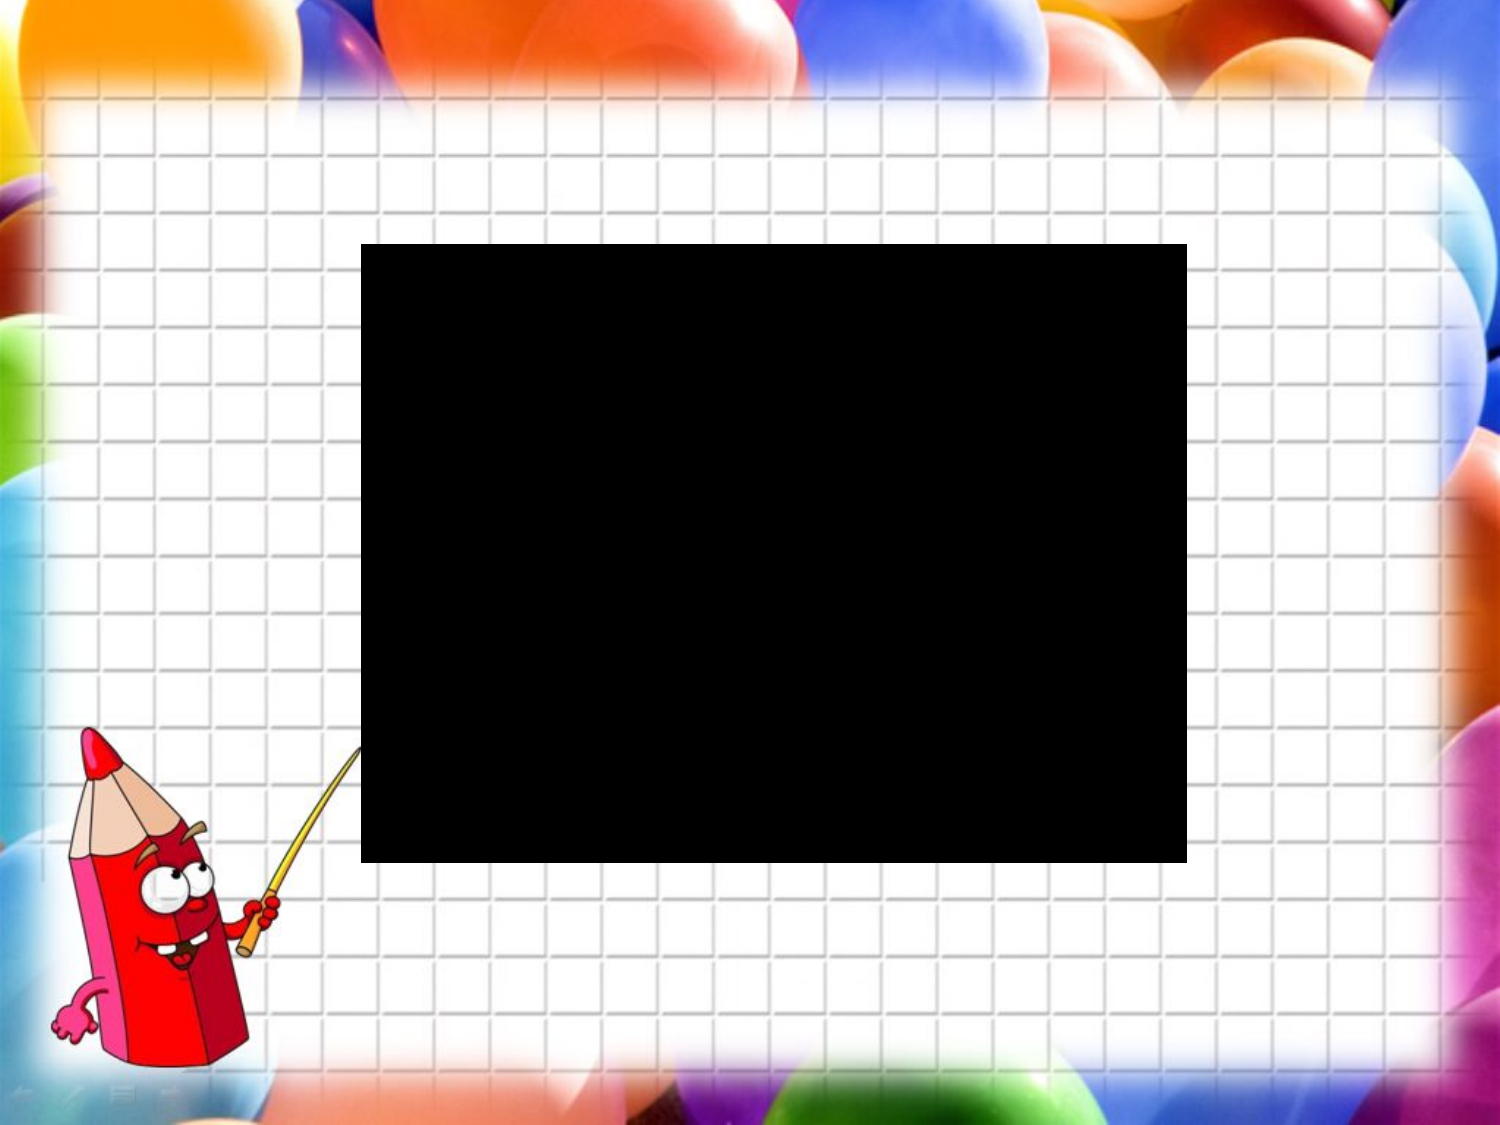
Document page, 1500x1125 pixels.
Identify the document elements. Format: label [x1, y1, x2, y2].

text_box [359, 243, 1188, 864]
picture [0, 0, 1500, 1125]
